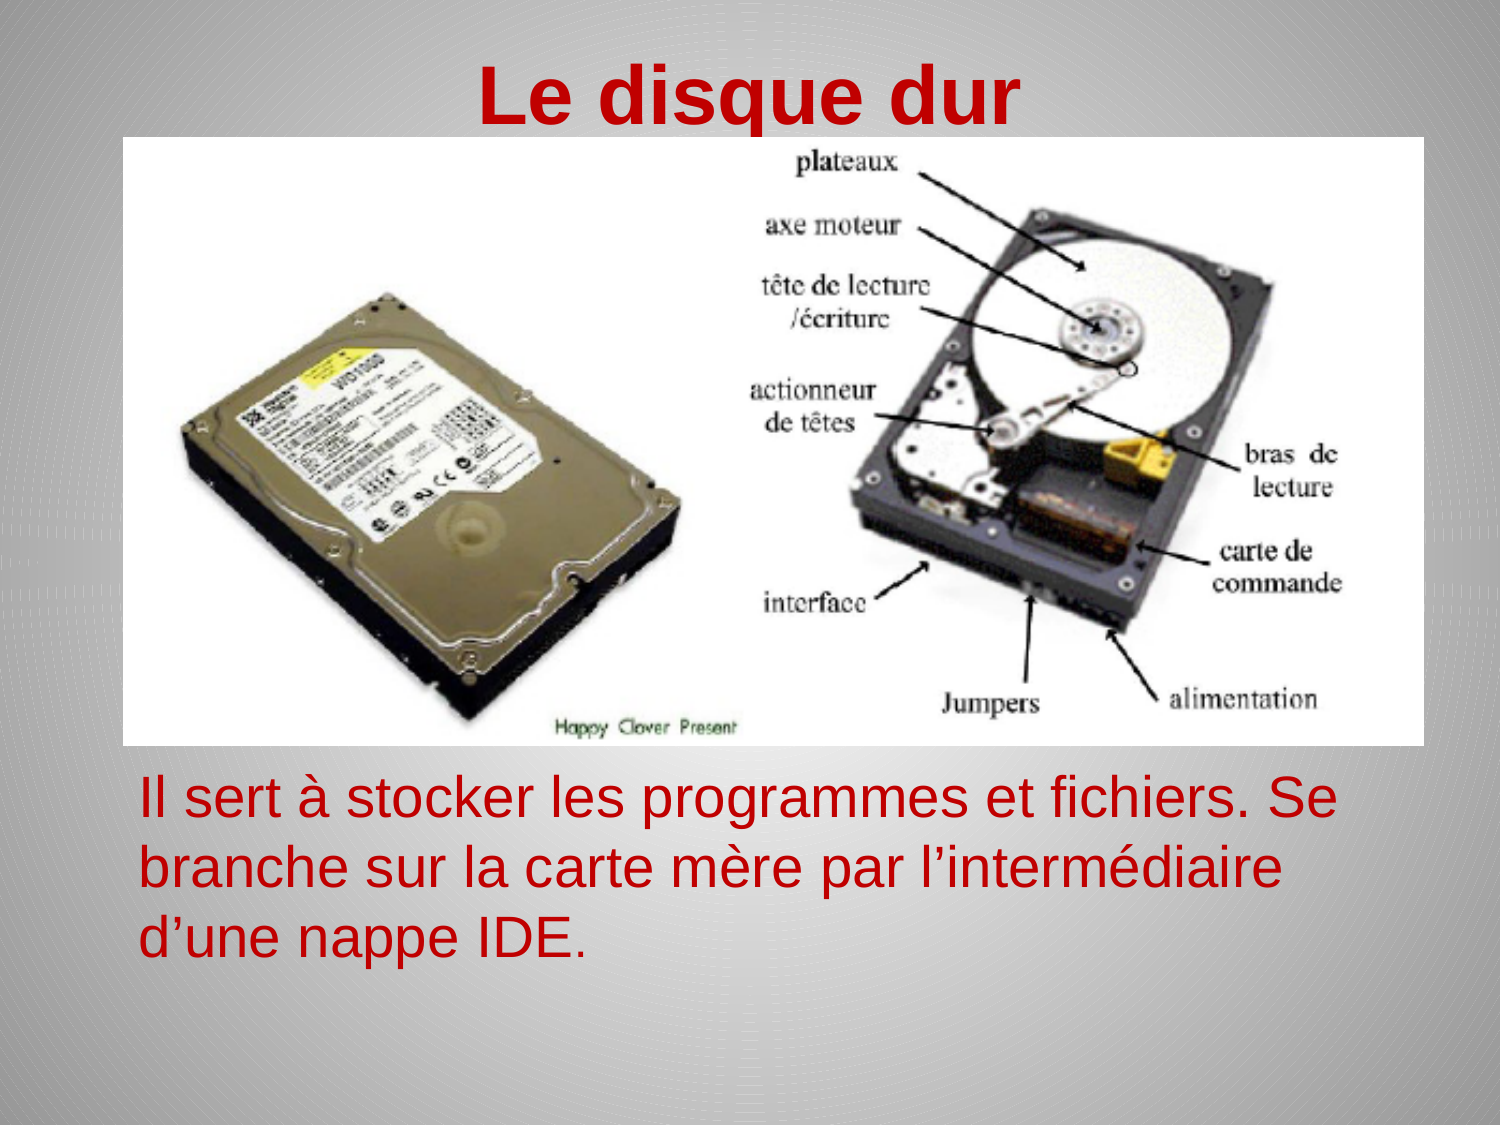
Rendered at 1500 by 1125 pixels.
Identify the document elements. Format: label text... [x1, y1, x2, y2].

title Le disque dur [74, 44, 1426, 138]
text_box Il sert à stocker les programmes et fichiers. Se branche sur la carte mère par l’intermédiaire d’une nappe IDE. [123, 754, 1376, 977]
picture [123, 136, 1424, 747]
